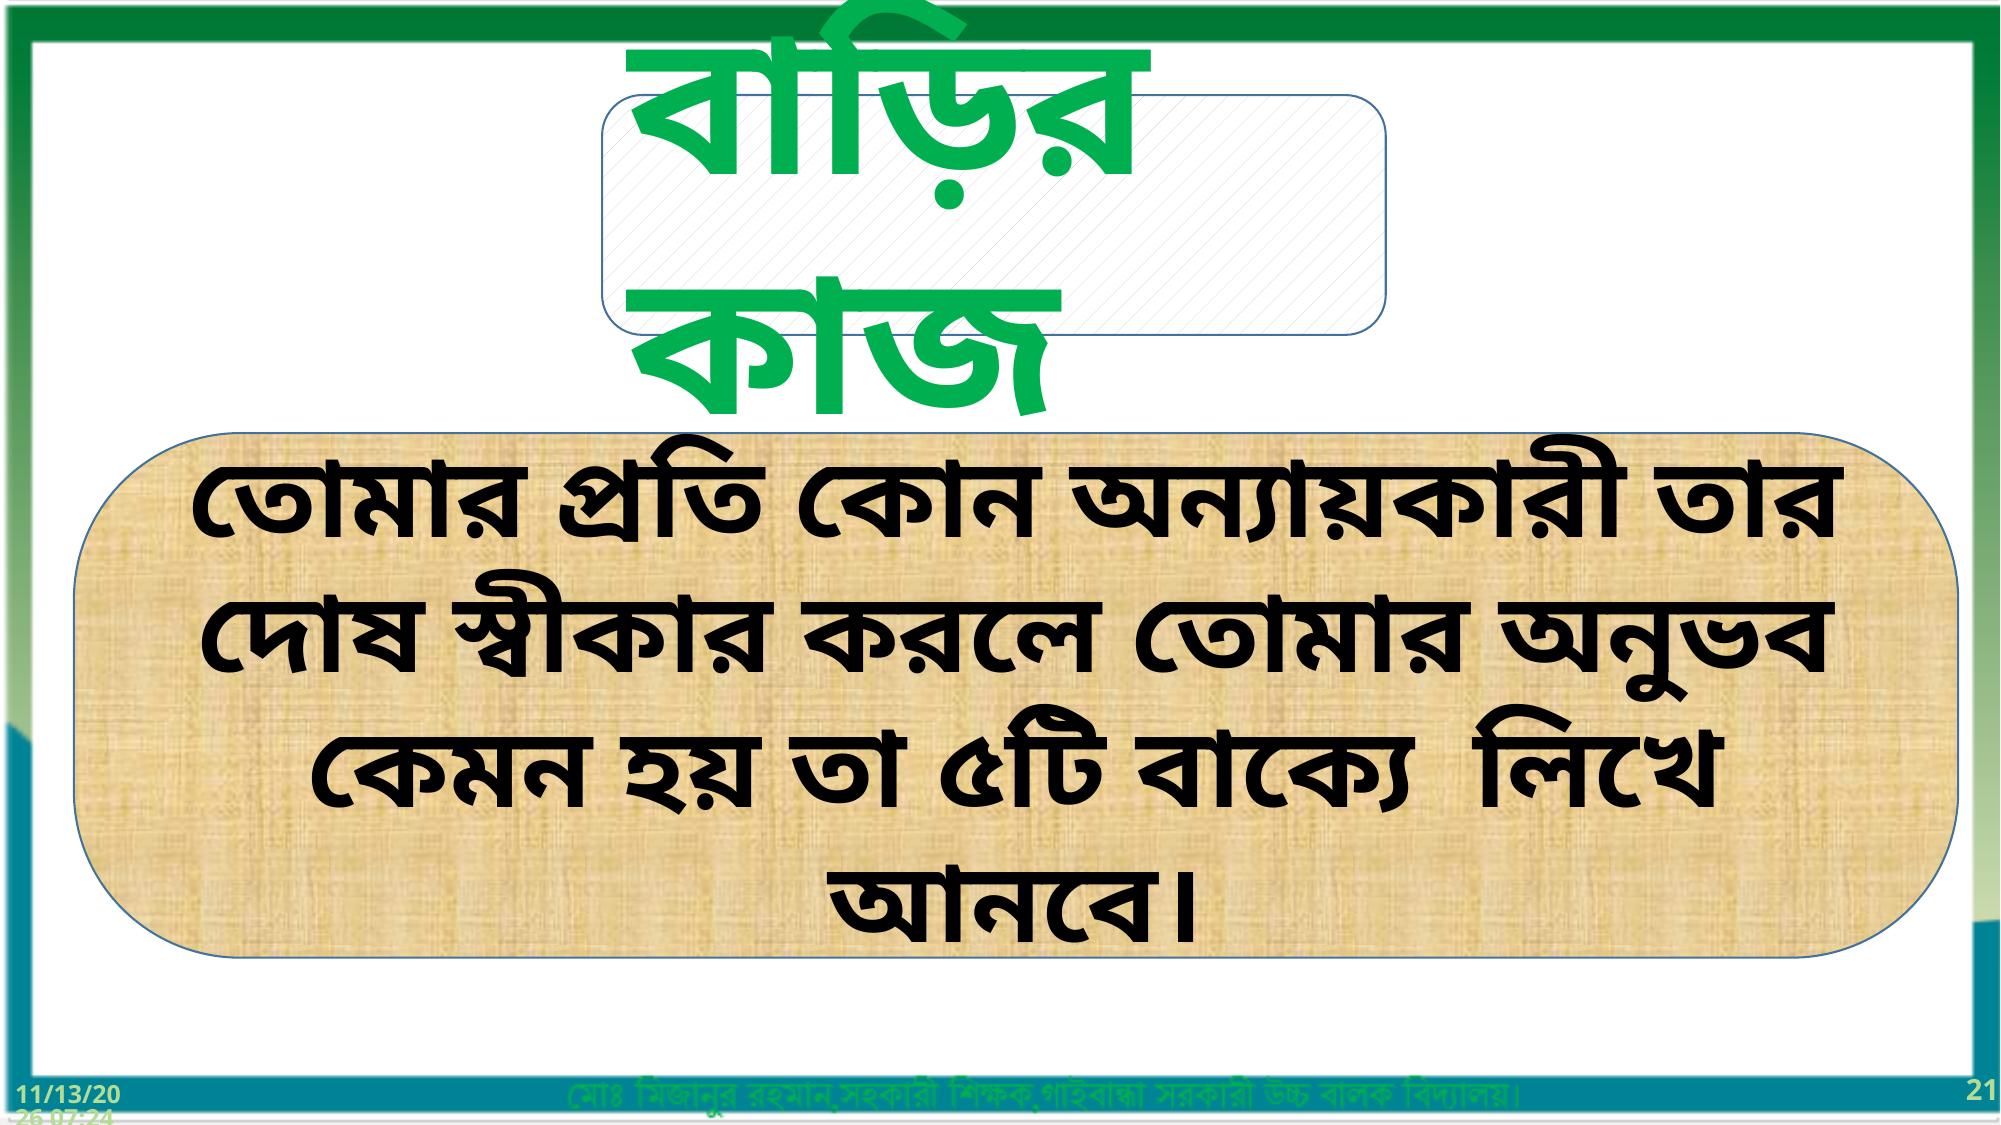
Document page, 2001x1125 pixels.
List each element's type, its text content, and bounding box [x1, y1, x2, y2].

picture [0, 0, 2001, 1125]
slide_number 21 [1925, 1061, 2000, 1122]
slide_number 03 মার্চ. 16 [0, 1065, 148, 1125]
text_box বাড়ির কাজ [601, 93, 1387, 336]
text_box তোমার প্রতি কোন অন্যায়কারী তার দোষ স্বীকার করলে তোমার অনুভব কেমন হয় তা ৫টি বাক্যে লিখে আনবে। [72, 432, 1960, 959]
